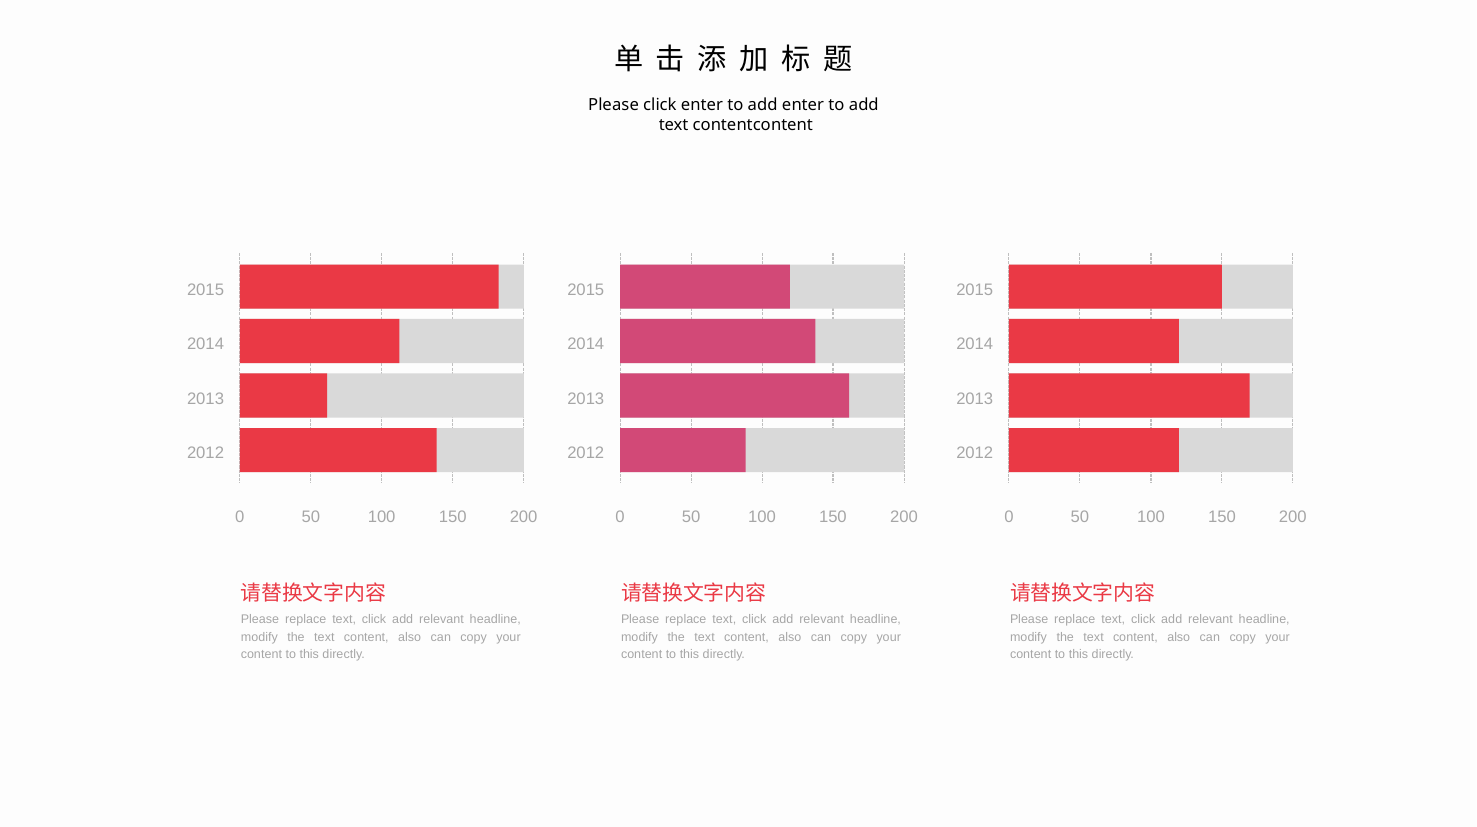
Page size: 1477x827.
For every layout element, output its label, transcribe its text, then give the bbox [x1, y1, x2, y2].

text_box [940, 252, 1323, 534]
text_box Please replace text, click add relevant headline, modify the text content, also can copy your content to this directly. [240, 607, 521, 662]
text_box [171, 252, 551, 534]
text_box 请替换文字内容 [240, 574, 432, 605]
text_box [551, 252, 934, 534]
text_box Please replace text, click add relevant headline, modify the text content, also can copy your content to this directly. [1009, 607, 1290, 662]
text_box 请替换文字内容 [1009, 574, 1201, 605]
text_box 单击添加标题 [599, 33, 868, 84]
text_box 请替换文字内容 [621, 574, 813, 605]
text_box Please replace text, click add relevant headline, modify the text content, also can copy your content to this directly. [621, 607, 901, 662]
text_box Please click enter to add enter to add text contentcontent [573, 86, 899, 141]
